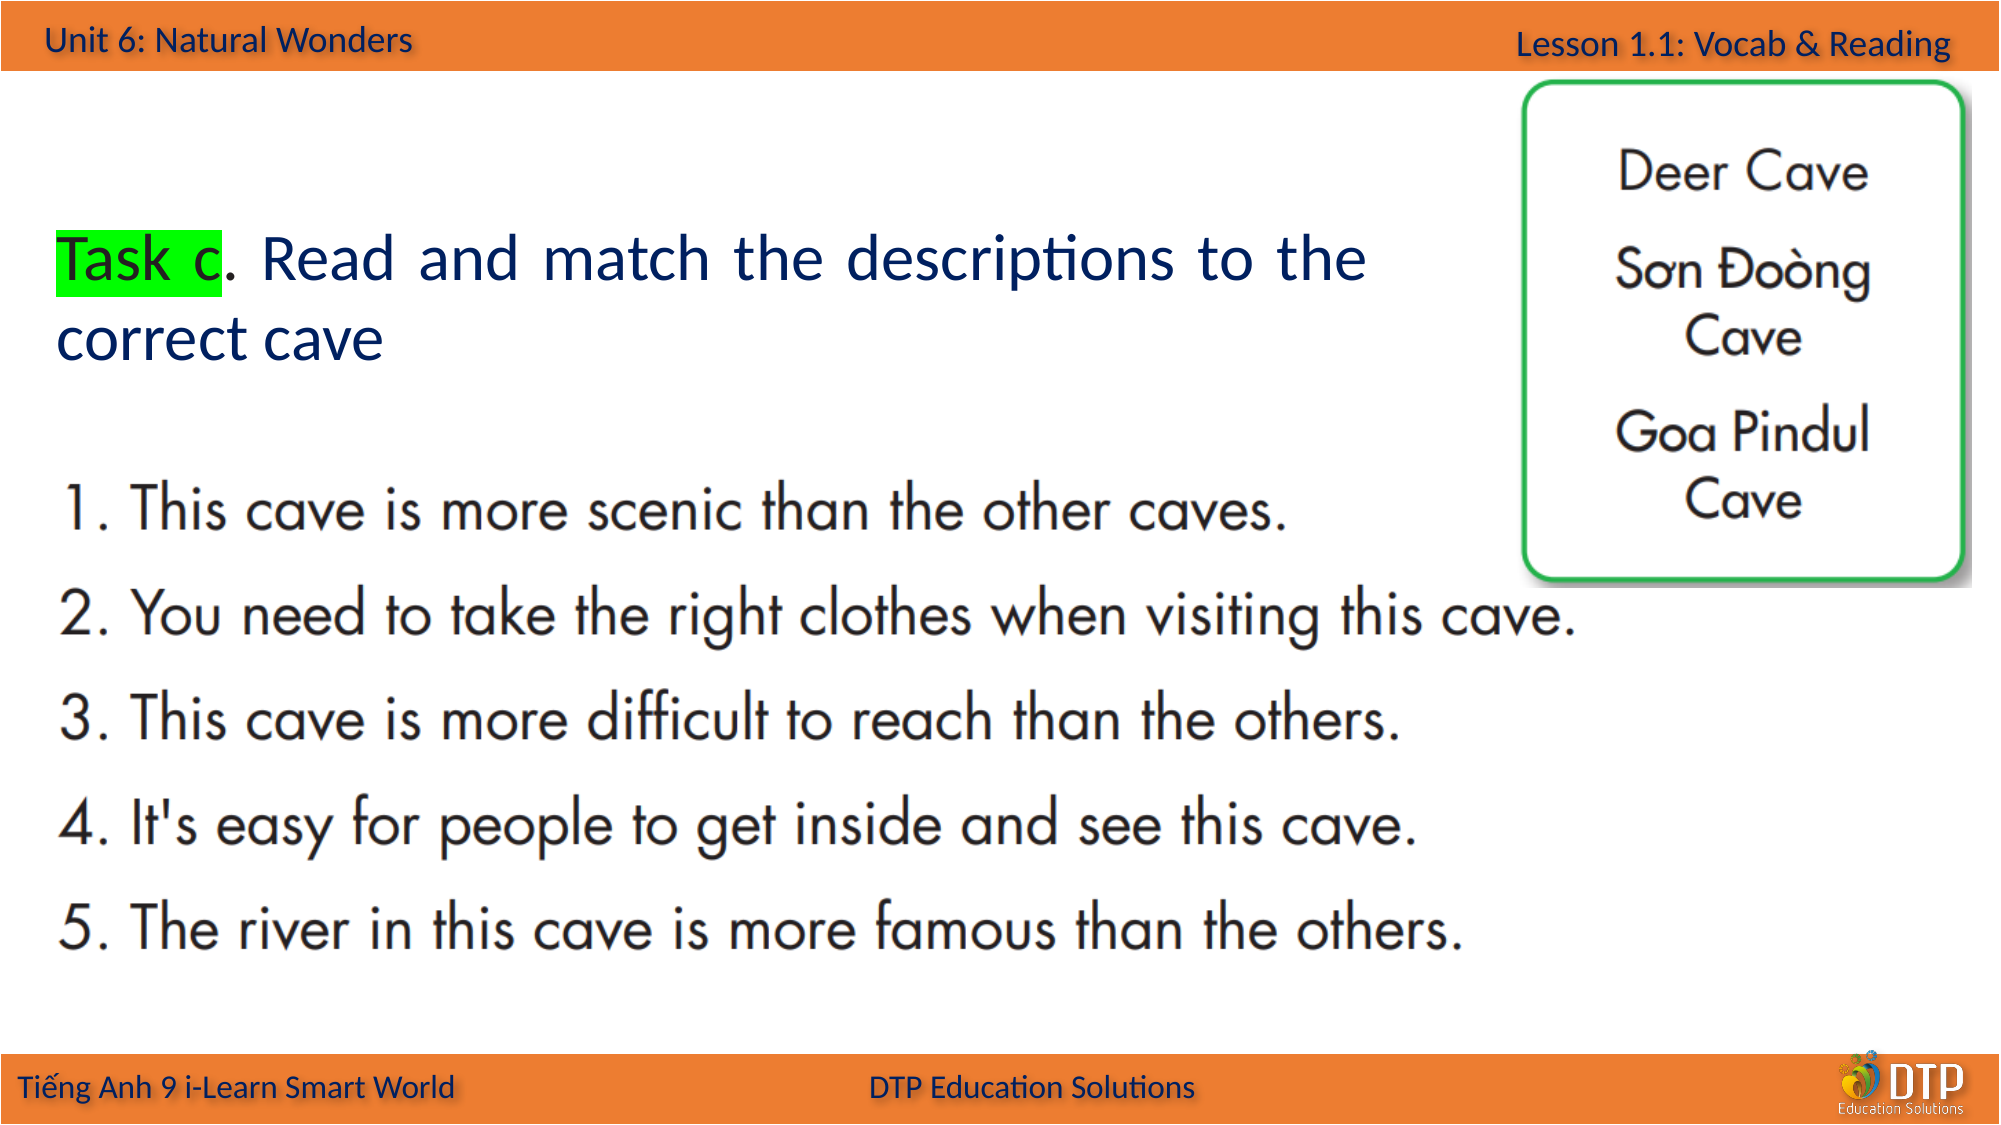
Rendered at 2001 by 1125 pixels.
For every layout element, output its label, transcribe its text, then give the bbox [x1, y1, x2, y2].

picture [41, 72, 1972, 985]
text_box Task c. Read and match the descriptions to the correct cave [41, 206, 1384, 381]
picture [1839, 1050, 1963, 1114]
